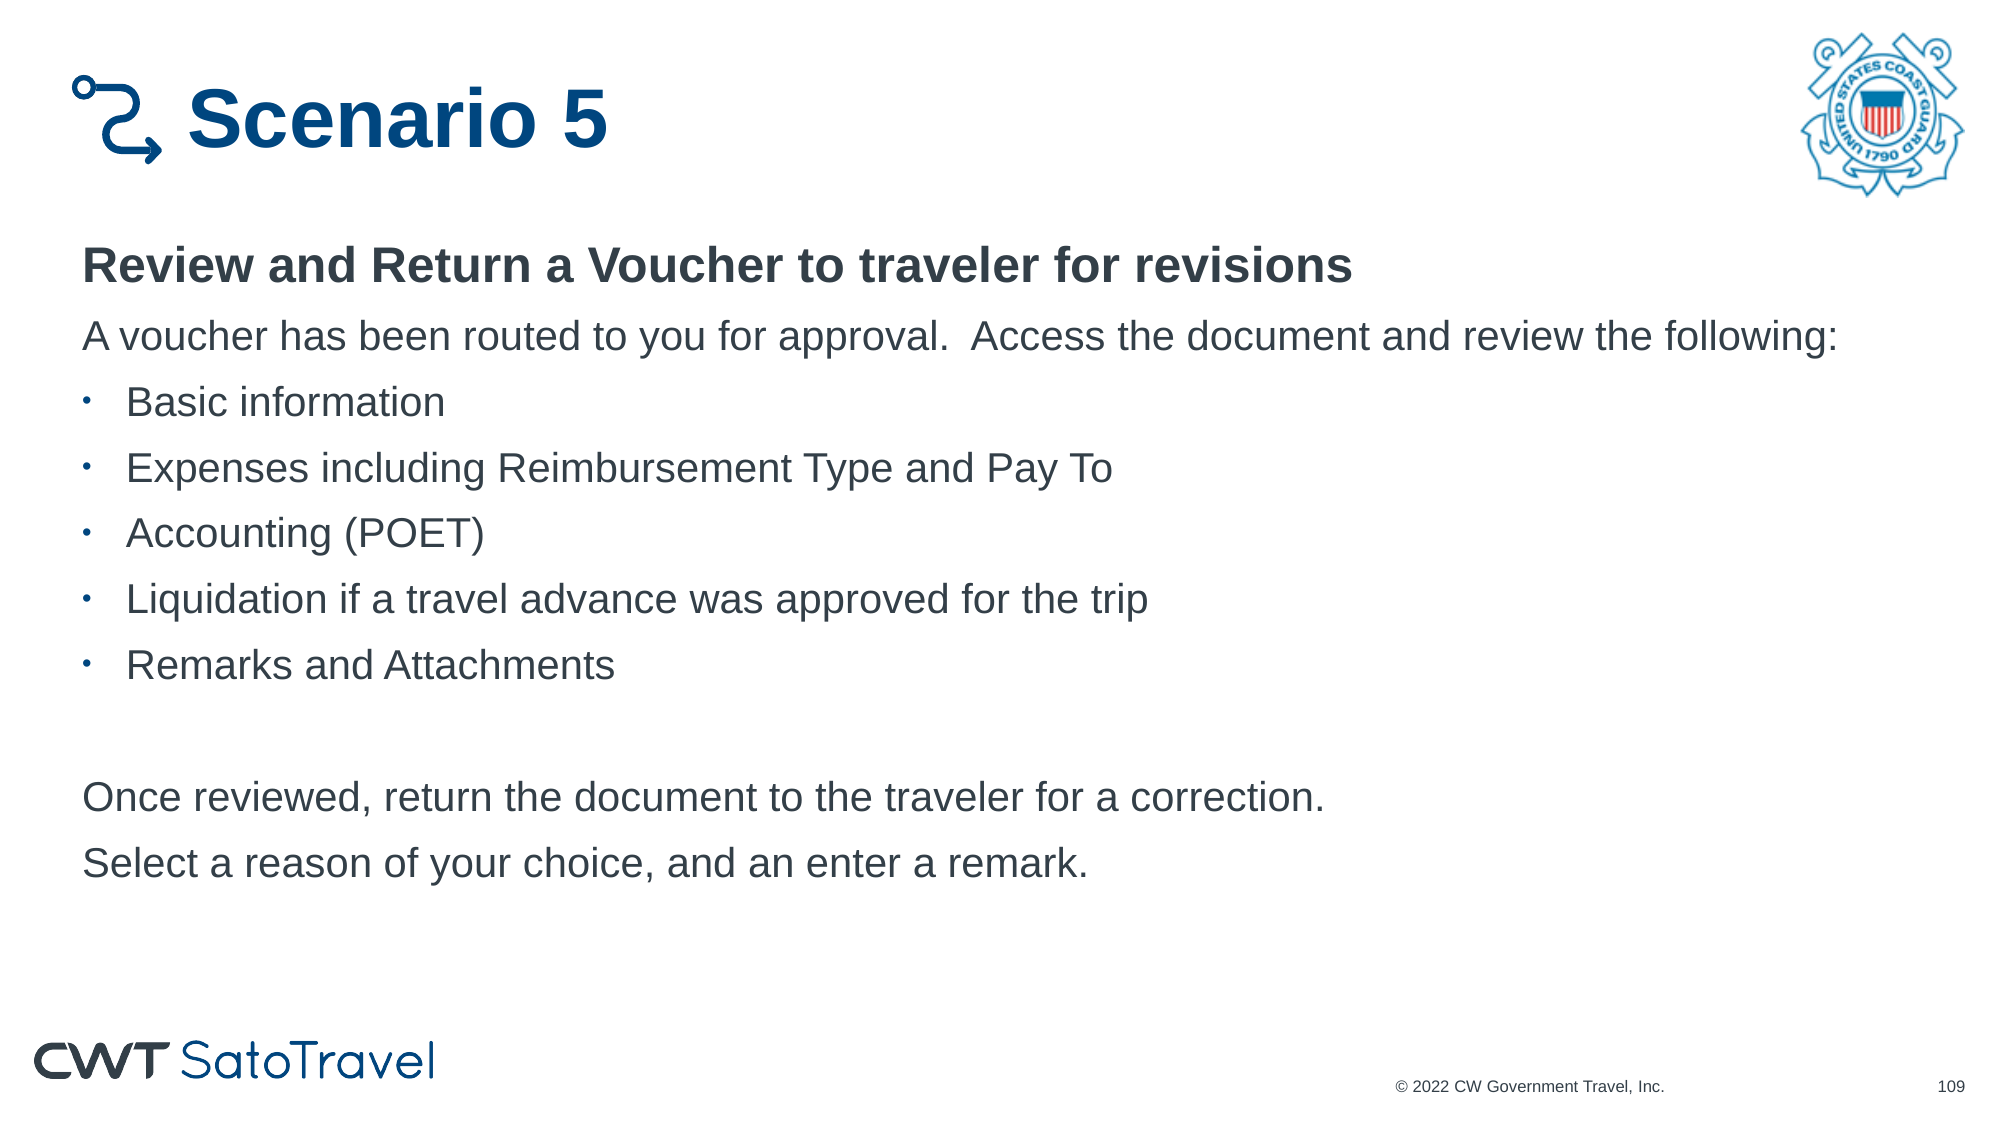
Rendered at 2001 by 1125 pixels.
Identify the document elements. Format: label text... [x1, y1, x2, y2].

footer © 2022 CW Government Travel, Inc. [1257, 1075, 1918, 1098]
picture [34, 1040, 433, 1079]
picture [1800, 32, 1965, 198]
title Scenario 5 [187, 79, 1918, 218]
list Review and Return a Voucher to traveler for revisions A voucher has been routed to you for approval. Access the document and review the following: Basic information Expenses including Reimbursement Type and Pay To Accounting (POET) Liquidation if a travel advance was approved for the trip Remarks and Attachments Once reviewed, return the document to the traveler for a correction. Select a reason of your choice, and an enter a remark. [82, 239, 1918, 992]
slide_number 108 [1931, 1075, 1966, 1098]
